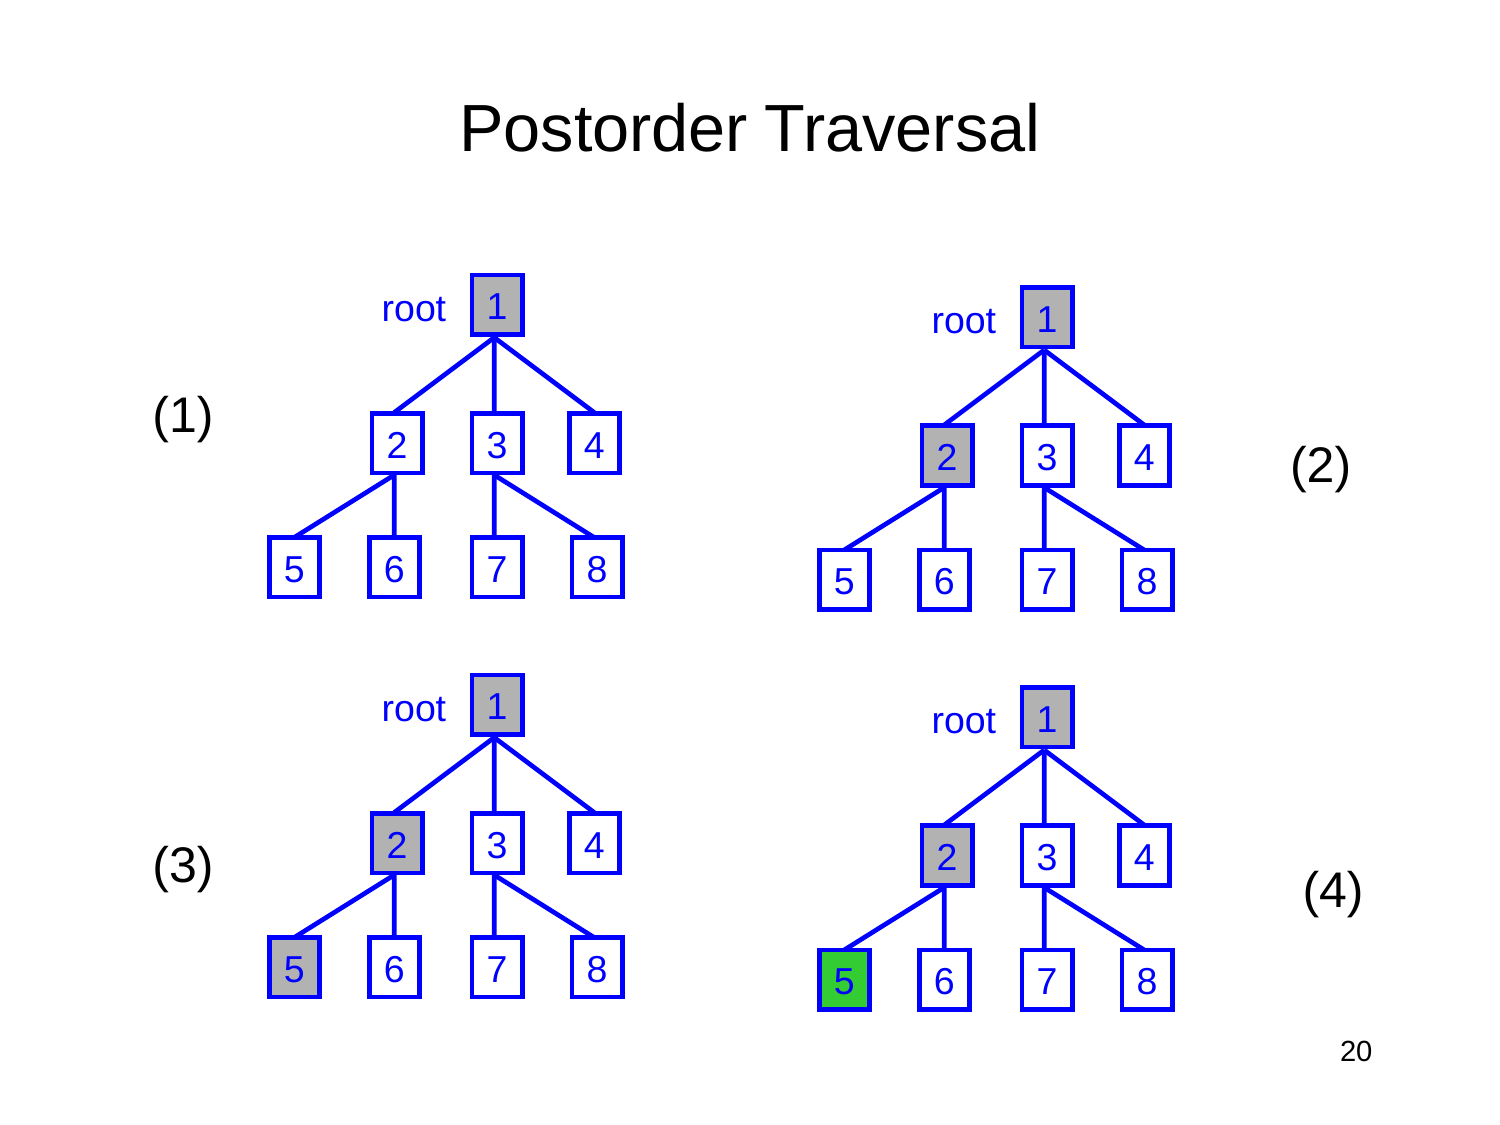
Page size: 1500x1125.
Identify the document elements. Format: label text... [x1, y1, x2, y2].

text_box 3 [1021, 825, 1073, 886]
text_box 7 [1021, 549, 1073, 610]
text_box 1 [1021, 287, 1073, 348]
text_box 7 [471, 537, 523, 598]
text_box 2 [921, 425, 973, 486]
text_box 8 [571, 937, 623, 998]
text_box 2 [921, 825, 973, 886]
text_box 3 [471, 813, 523, 873]
text_box 7 [471, 937, 523, 998]
text_box 7 [1021, 949, 1073, 1010]
text_box 5 [819, 549, 870, 610]
text_box 5 [269, 937, 320, 998]
text_box 2 [371, 813, 423, 873]
text_box 3 [1021, 425, 1073, 486]
text_box 3 [471, 413, 523, 473]
text_box root [916, 688, 1012, 749]
text_box 1 [1021, 687, 1073, 748]
text_box (2) [1275, 424, 1367, 500]
text_box (4) [1287, 849, 1379, 925]
slide_number 20 [1074, 1024, 1388, 1101]
text_box 1 [471, 274, 523, 335]
title Postorder Traversal [112, 62, 1388, 188]
text_box 1 [471, 674, 523, 735]
text_box 4 [569, 413, 620, 473]
text_box 5 [819, 949, 870, 1010]
text_box 6 [369, 537, 420, 598]
text_box 8 [1121, 549, 1173, 610]
text_box 2 [371, 413, 423, 473]
text_box 6 [919, 949, 970, 1010]
text_box root [916, 289, 1012, 349]
text_box root [366, 276, 462, 337]
text_box 6 [369, 937, 420, 998]
text_box 4 [1119, 425, 1170, 486]
text_box 5 [269, 537, 320, 598]
text_box 4 [569, 813, 620, 873]
text_box 8 [571, 537, 623, 598]
text_box (3) [137, 824, 229, 900]
text_box root [366, 676, 462, 737]
text_box 6 [919, 549, 970, 610]
text_box 4 [1119, 825, 1170, 886]
text_box 8 [1121, 949, 1173, 1010]
text_box (1) [137, 374, 229, 450]
